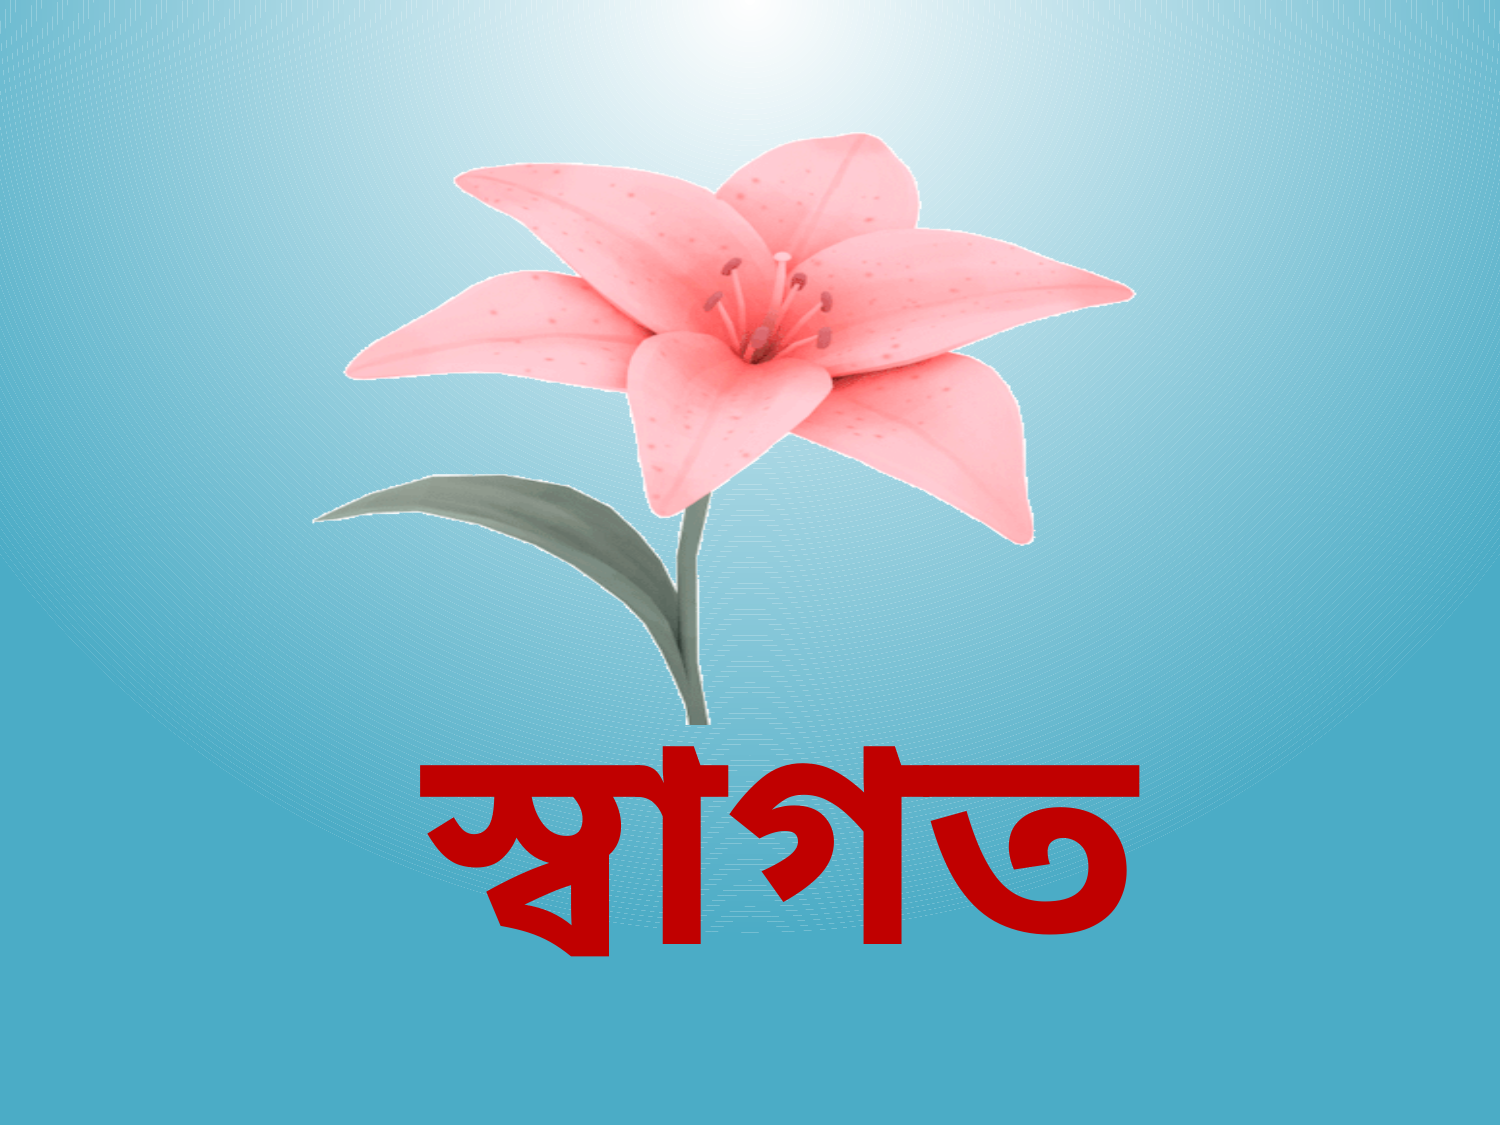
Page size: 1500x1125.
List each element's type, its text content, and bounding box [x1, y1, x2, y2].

picture [249, 62, 1216, 726]
text_box স্বাগত [409, 733, 1185, 1010]
